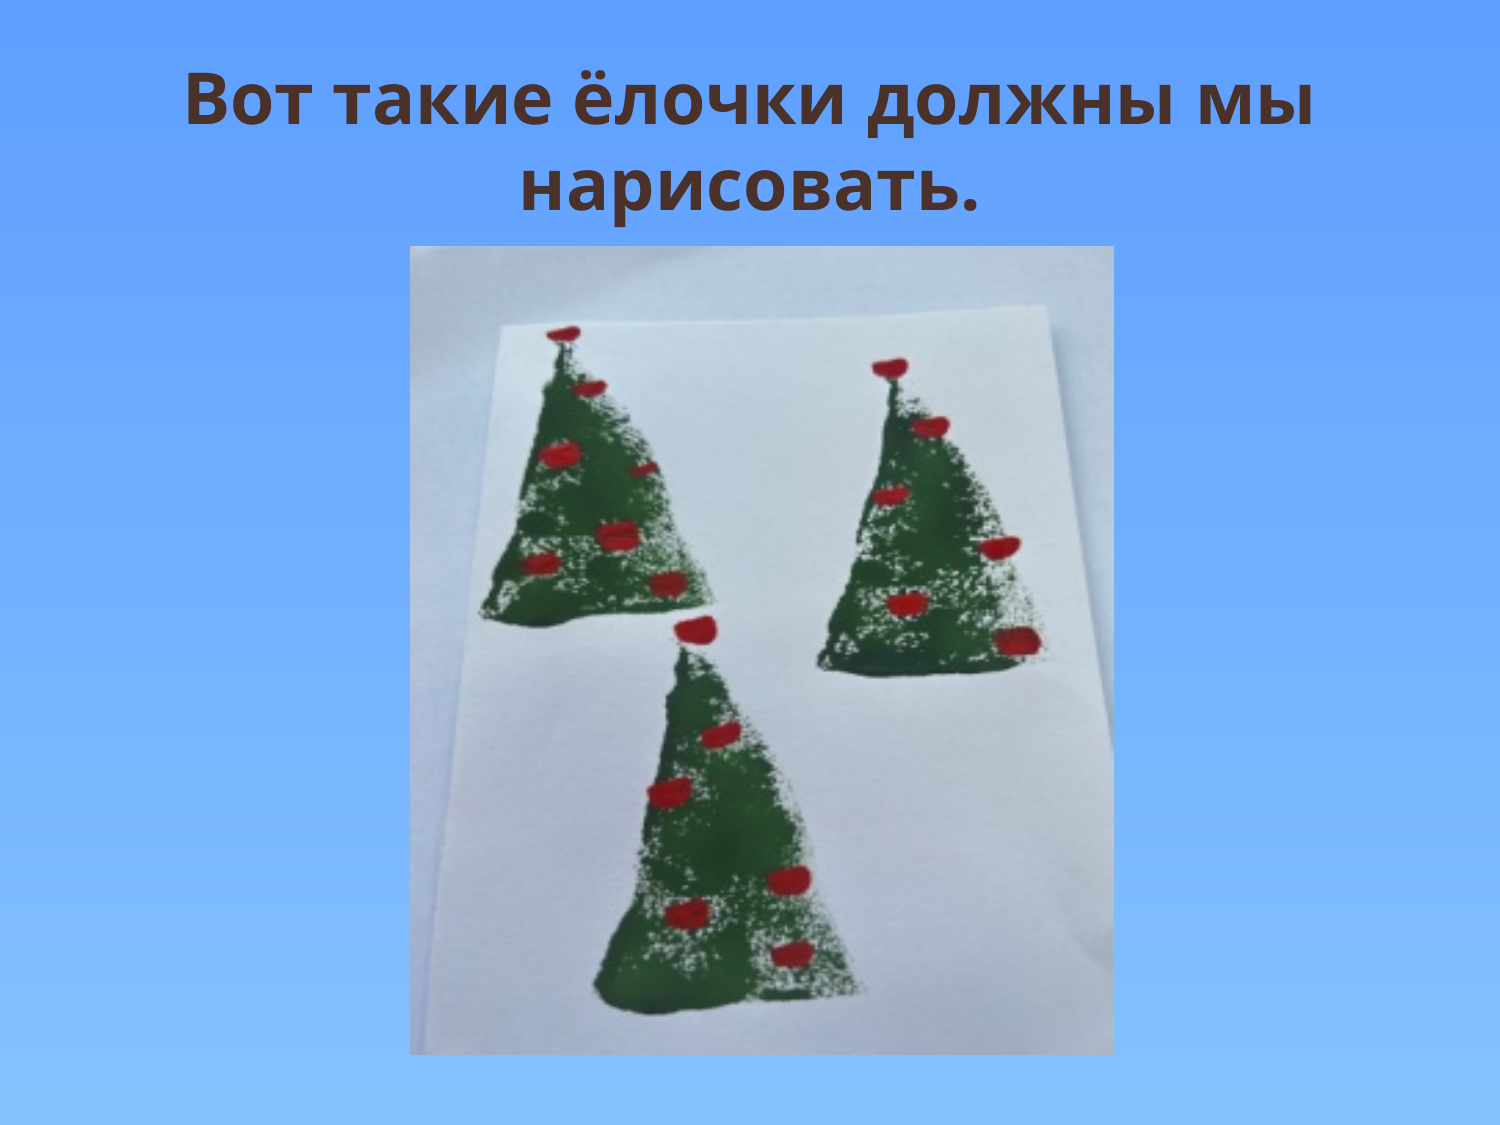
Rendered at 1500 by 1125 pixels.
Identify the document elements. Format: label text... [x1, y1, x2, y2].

title Вот такие ёлочки должны мы нарисовать. [75, 45, 1425, 233]
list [409, 245, 1114, 1055]
